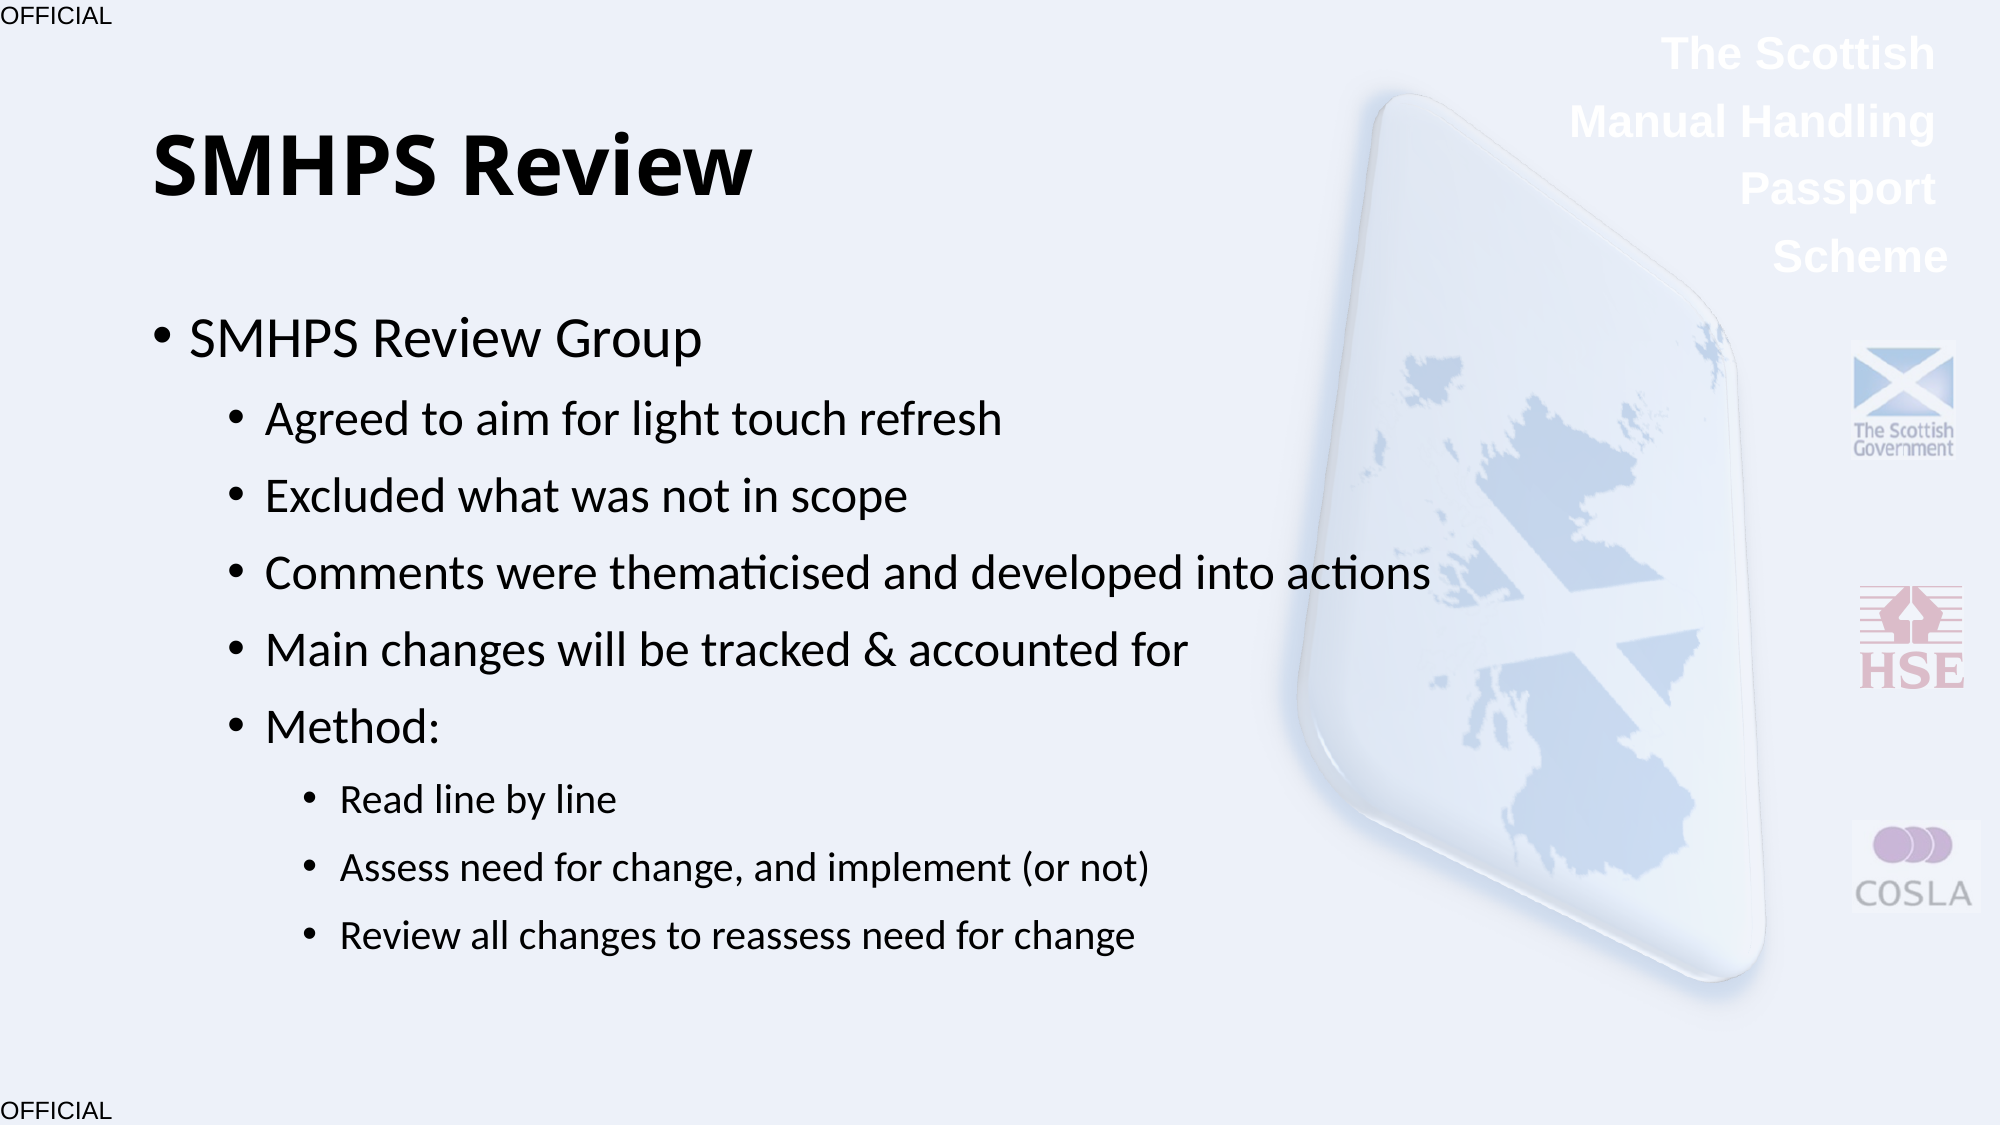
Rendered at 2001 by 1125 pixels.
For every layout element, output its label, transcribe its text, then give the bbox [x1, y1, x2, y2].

list SMHPS Review Group Agreed to aim for light touch refresh Excluded what was not in scope Comments were thematicised and developed into actions Main changes will be tracked & accounted for Method: Read line by line Assess need for change, and implement (or not) Review all changes to reassess need for change [137, 299, 1863, 1014]
title SMHPS Review [137, 59, 1863, 278]
